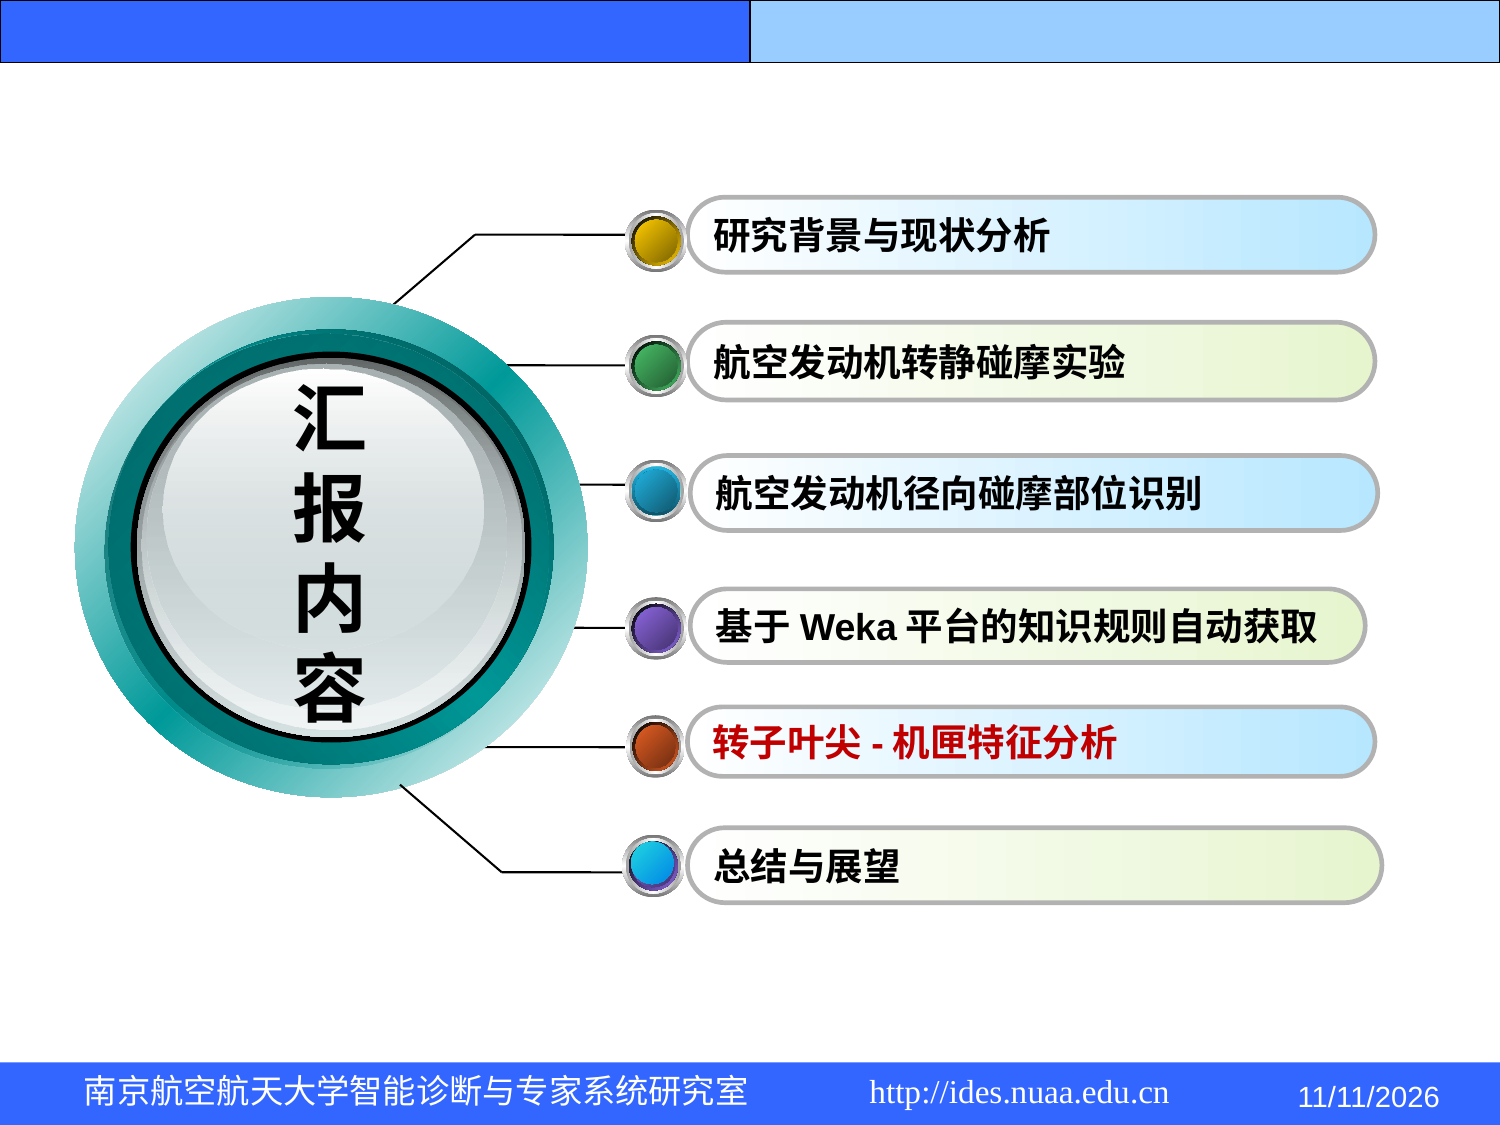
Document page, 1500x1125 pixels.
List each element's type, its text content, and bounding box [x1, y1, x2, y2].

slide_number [1237, 1070, 1500, 1125]
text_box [74, 196, 1383, 903]
footer 南京航空航天大学智能诊断与专家系统研究室 http://ides.nuaa.edu.cn [39, 1071, 1215, 1125]
